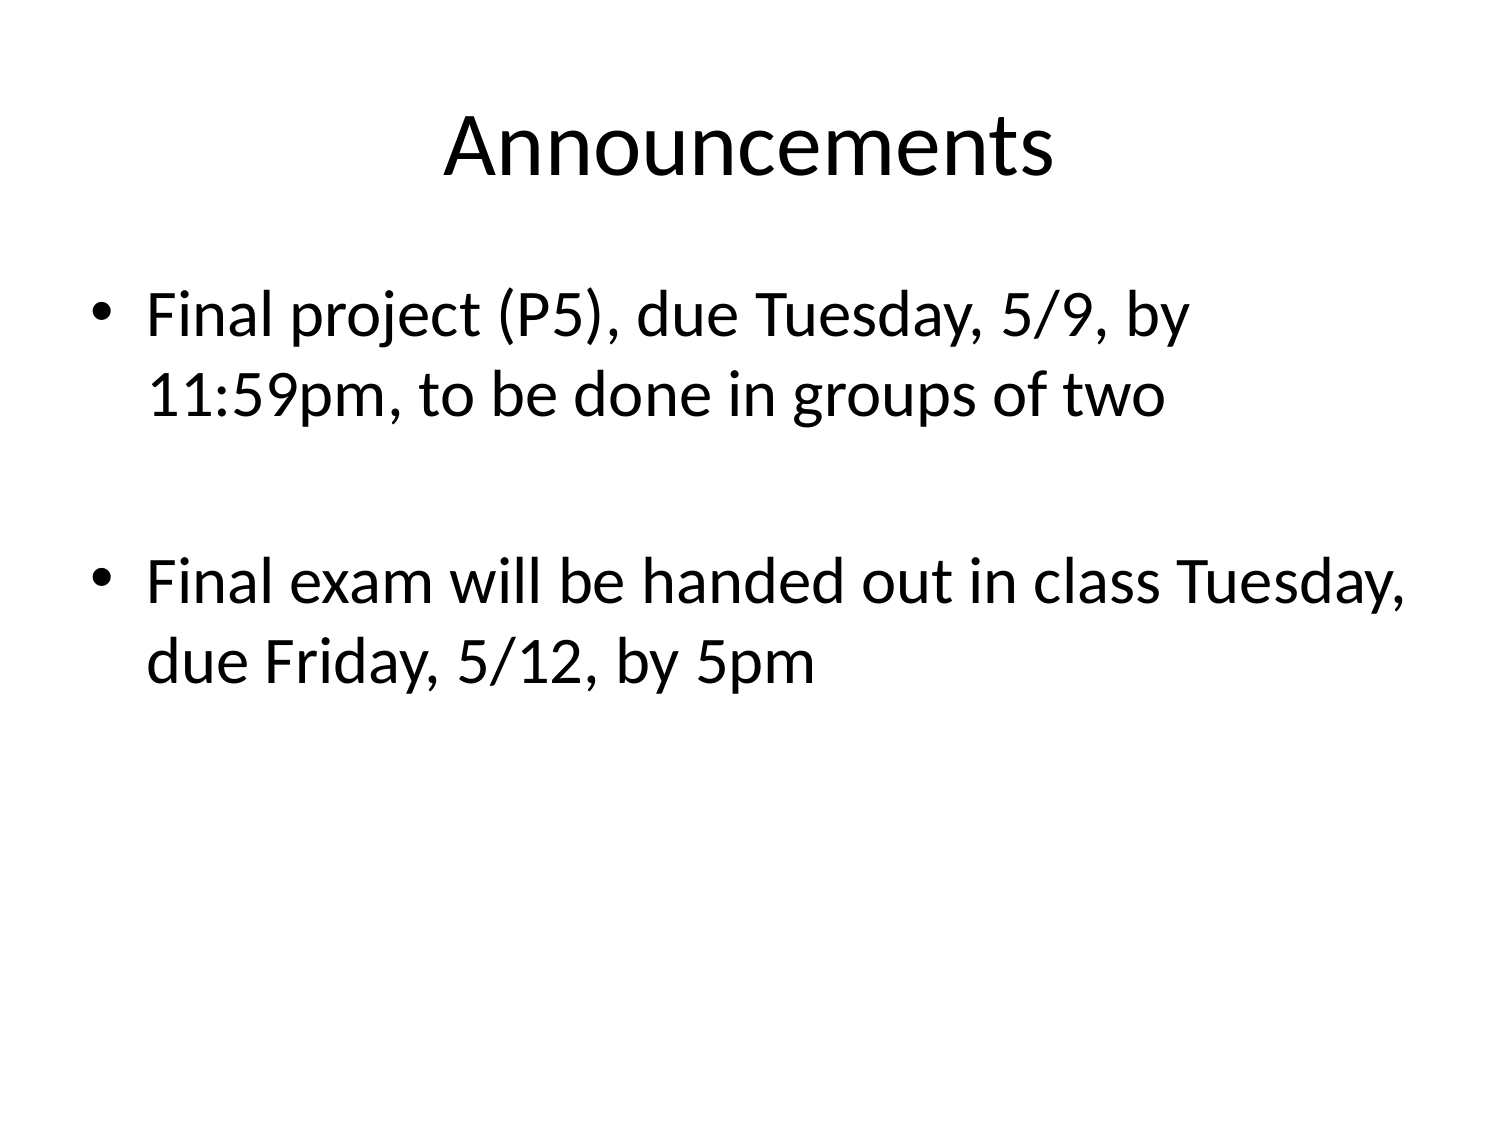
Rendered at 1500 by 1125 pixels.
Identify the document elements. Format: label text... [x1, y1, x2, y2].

title Announcements [75, 45, 1425, 233]
list Final project (P5), due Tuesday, 5/9, by 11:59pm, to be done in groups of two Final exam will be handed out in class Tuesday, due Friday, 5/12, by 5pm [75, 262, 1425, 1005]
